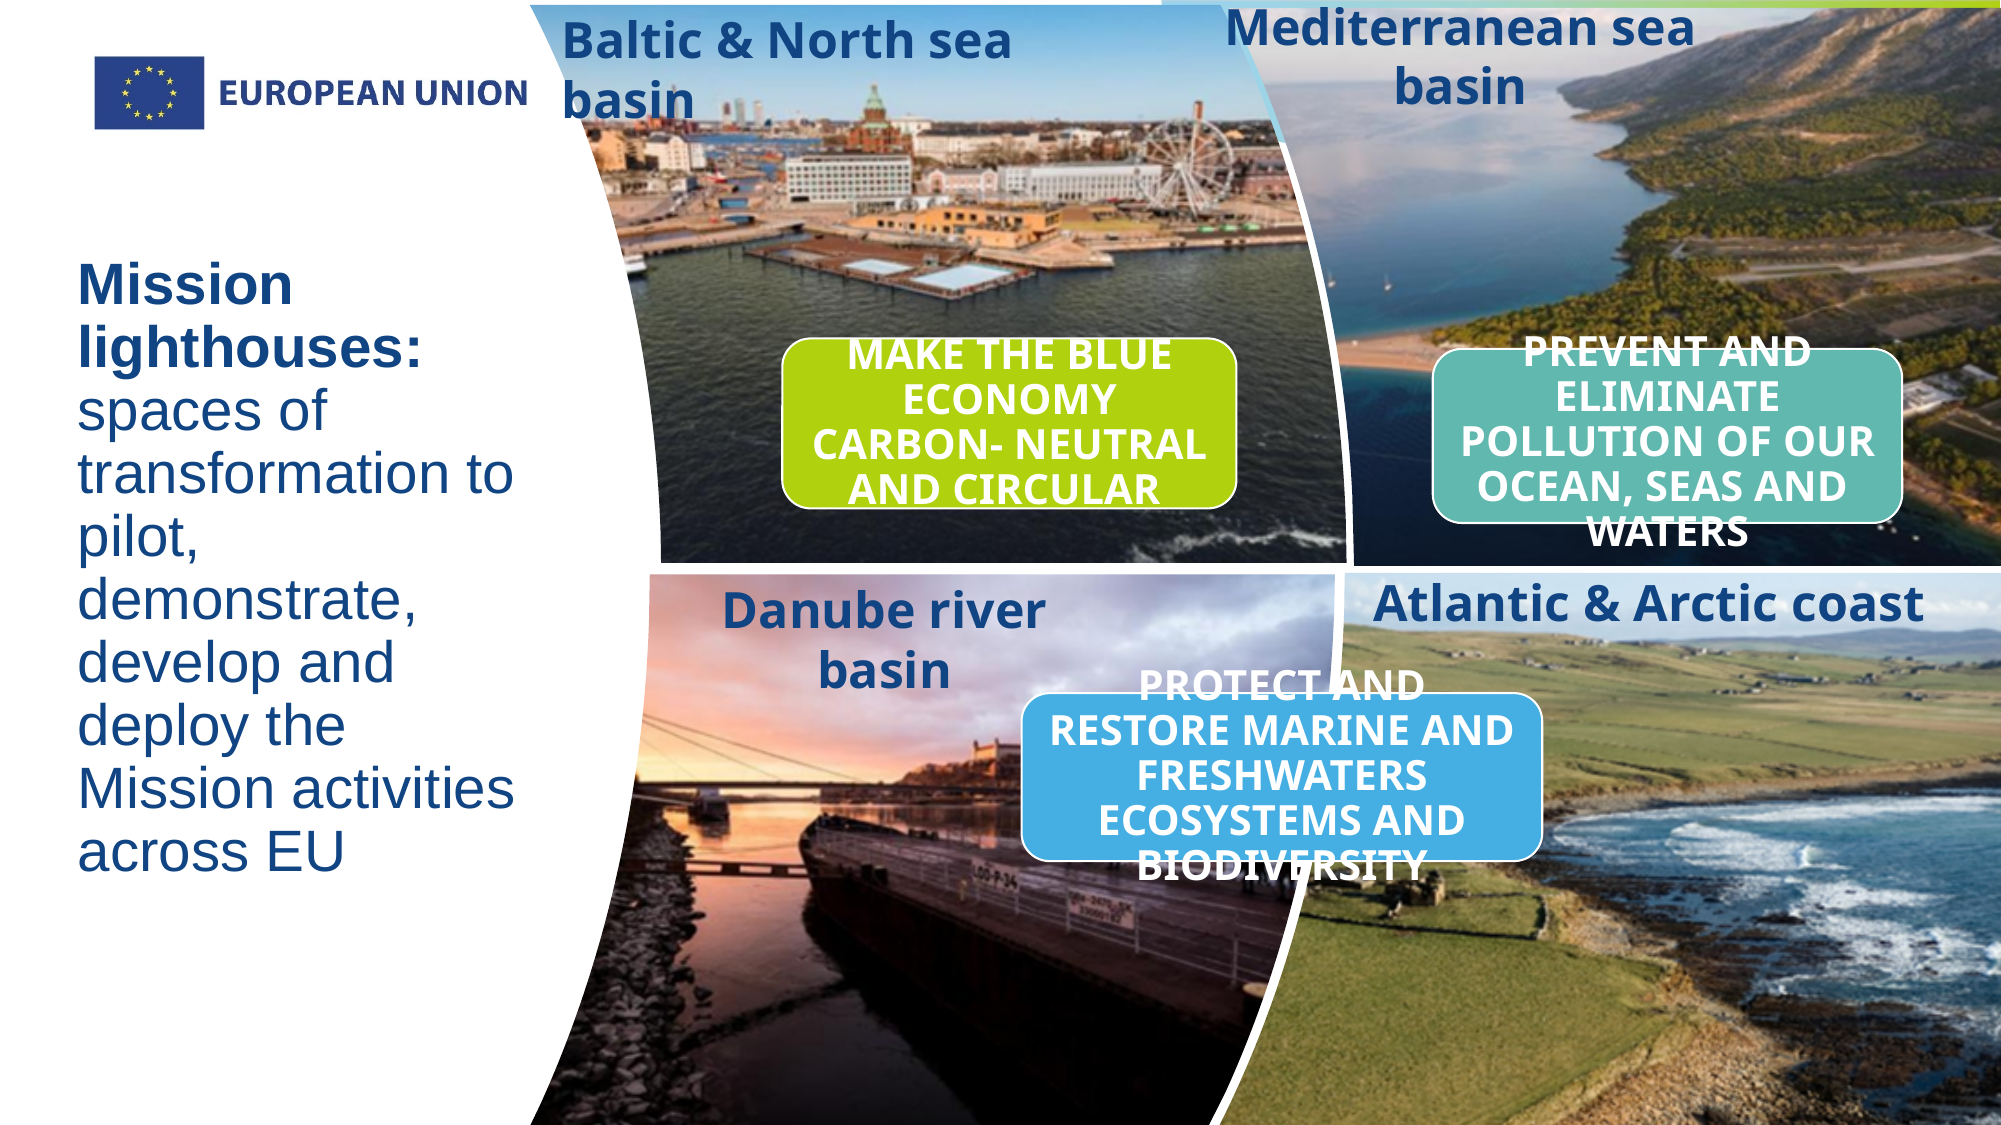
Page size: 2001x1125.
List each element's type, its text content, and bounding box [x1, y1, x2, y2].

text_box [782, 338, 1237, 509]
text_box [1432, 348, 1903, 523]
text_box Mediterranean sea basin [1190, 0, 1731, 7]
picture [0, 0, 2001, 1125]
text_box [1021, 693, 1543, 862]
title Mission lighthouses: spaces of transformation to pilot, demonstrate, develop and deploy the Mission activities across EU [62, 394, 567, 824]
text_box Atlantic & Arctic coast [1352, 566, 1946, 572]
